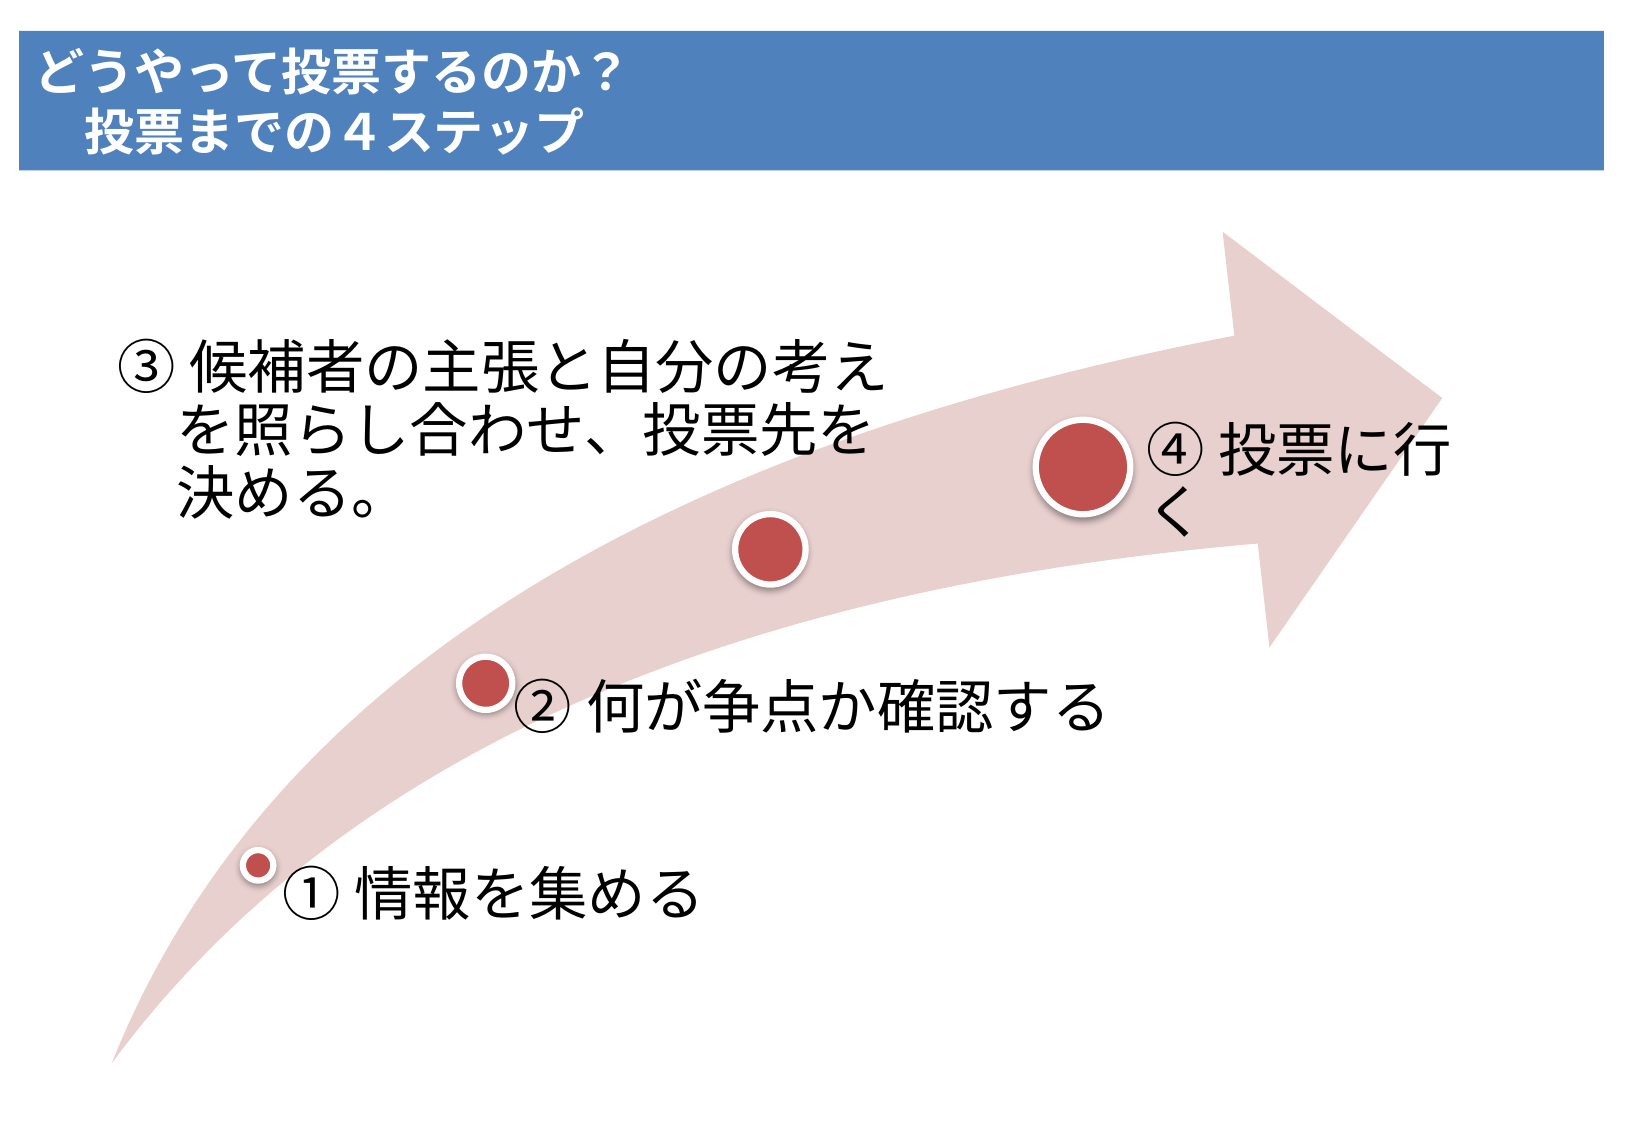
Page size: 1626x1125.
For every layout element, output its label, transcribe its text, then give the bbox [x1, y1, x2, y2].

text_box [68, 231, 1487, 1064]
title どうやって投票するのか？ 投票までの４ステップ [19, 30, 1604, 171]
